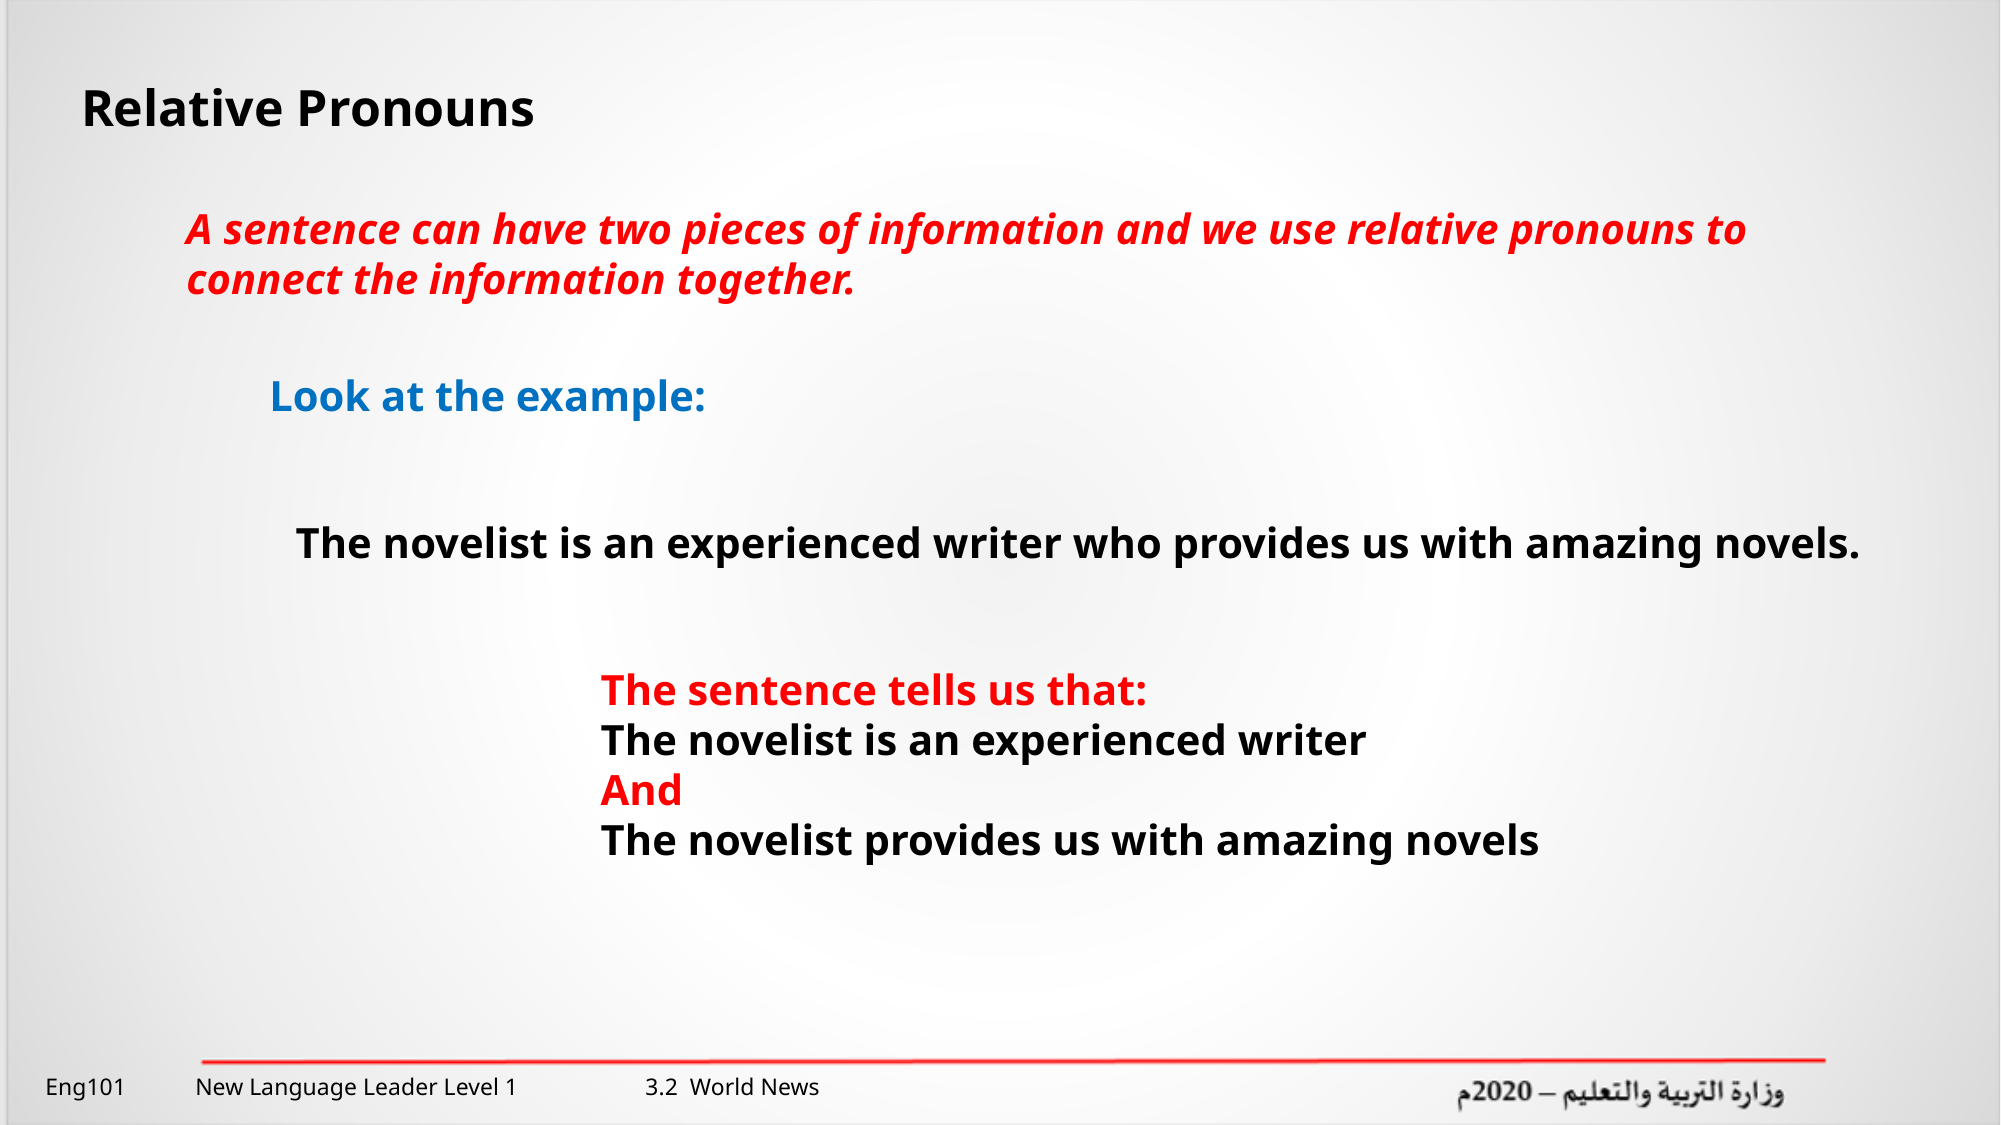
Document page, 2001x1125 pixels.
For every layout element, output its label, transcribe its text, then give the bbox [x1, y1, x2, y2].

text_box The sentence tells us that: The novelist is an experienced writer And The novelist provides us with amazing novels [585, 656, 1555, 871]
text_box Look at the example: [254, 362, 722, 427]
picture [0, 0, 2001, 1125]
text_box The novelist is an experienced writer who provides us with amazing novels. [280, 509, 1877, 574]
text_box Relative Pronouns [66, 69, 551, 145]
text_box A sentence can have two pieces of information and we use relative pronouns to connect the information together. [171, 195, 1874, 311]
text_box Eng101 New Language Leader Level 1 3.2 World News [30, 1064, 835, 1107]
